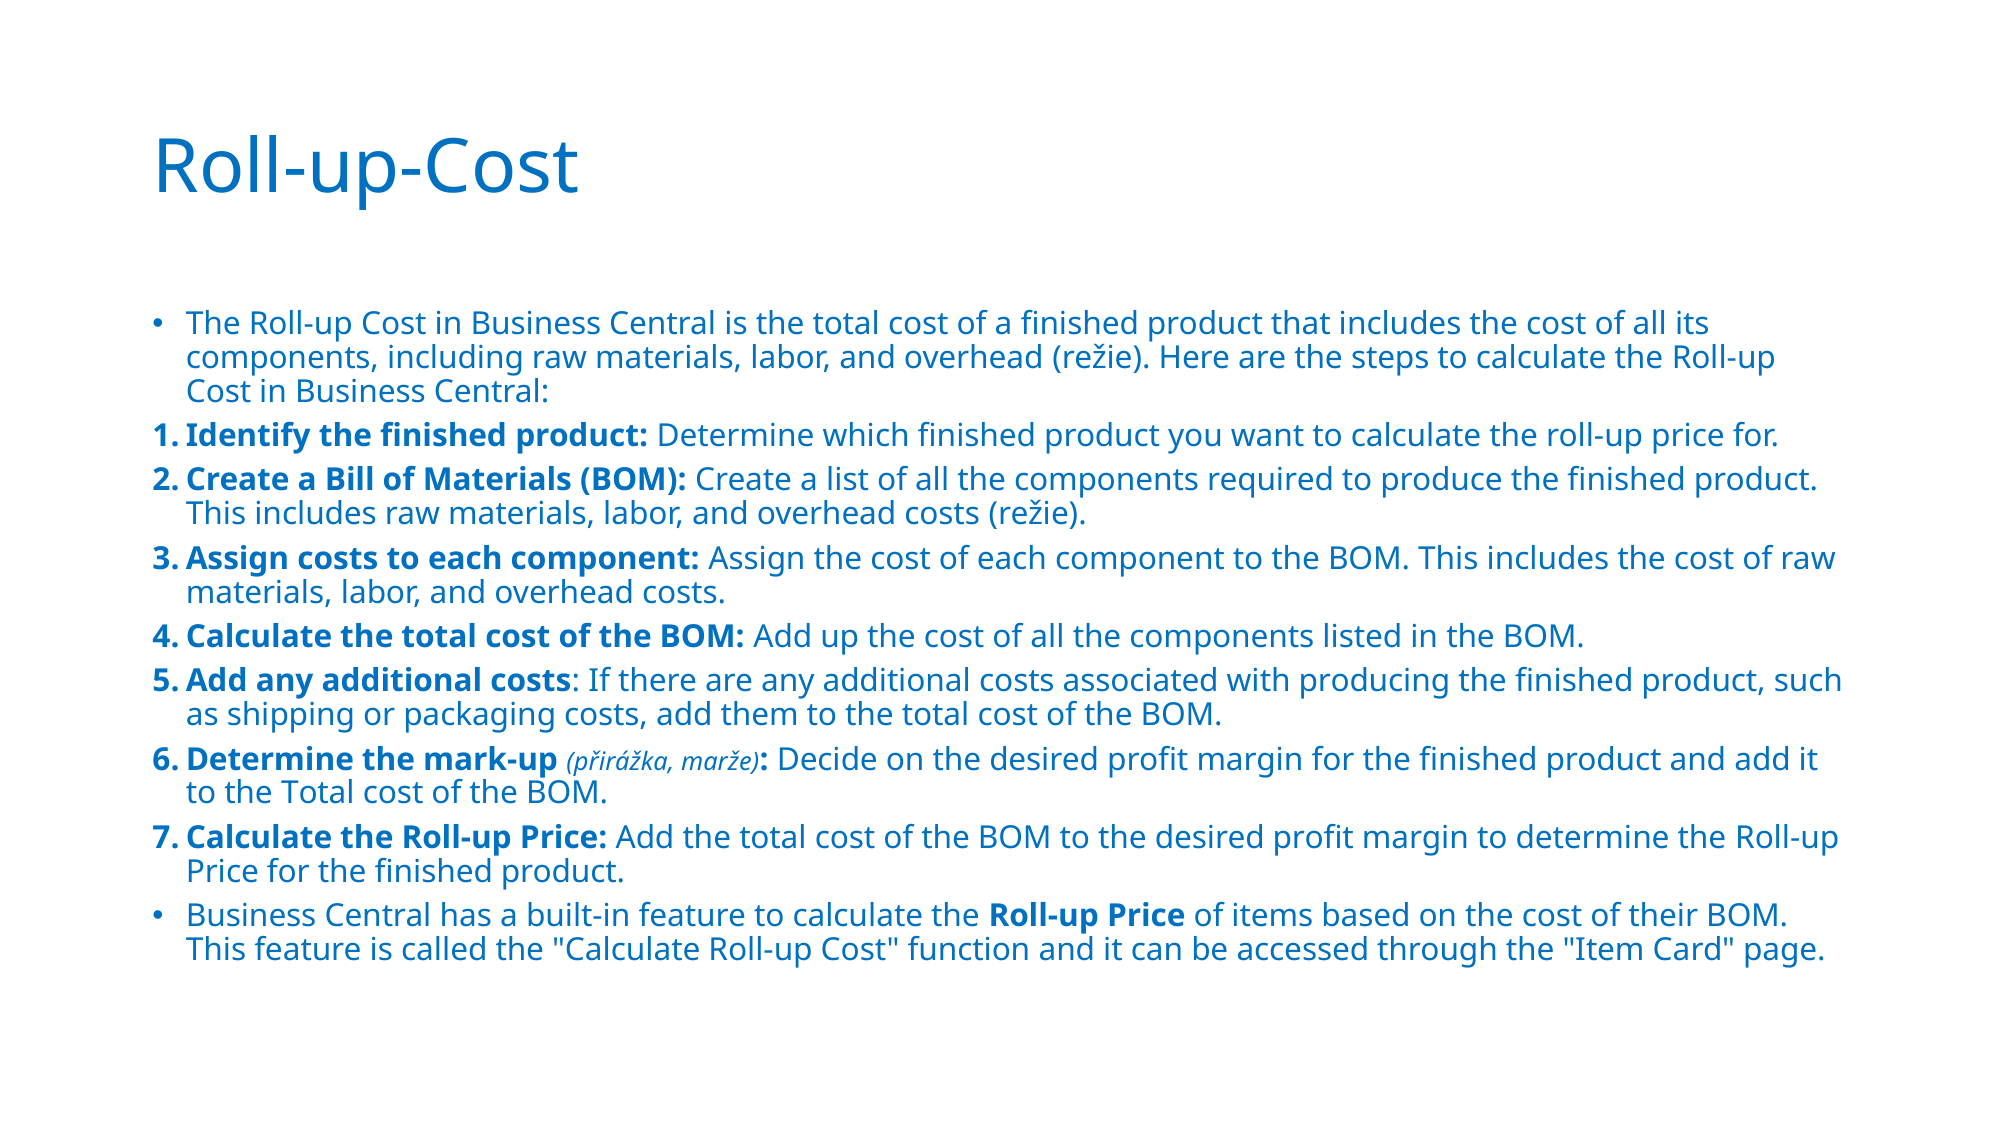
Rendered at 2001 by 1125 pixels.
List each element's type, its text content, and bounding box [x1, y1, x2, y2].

title Roll-up-Cost [137, 59, 1863, 278]
list The Roll-up Cost in Business Central is the total cost of a finished product that includes the cost of all its components, including raw materials, labor, and overhead (režie). Here are the steps to calculate the Roll-up Cost in Business Central: Identify the finished product: Determine which finished product you want to calculate the roll-up price for. Create a Bill of Materials (BOM): Create a list of all the components required to produce the finished product. This includes raw materials, labor, and overhead costs (režie). Assign costs to each component: Assign the cost of each component to the BOM. This includes the cost of raw materials, labor, and overhead costs. Calculate the total cost of the BOM: Add up the cost of all the components listed in the BOM. Add any additional costs: If there are any additional costs associated with producing the finished product, such as shipping or packaging costs, add them to the total cost of the BOM. Determine the mark-up (přirážka, marže): Decide on the desired profit margin for the finished product and add it to the Total cost of the BOM. Calculate the Roll-up Price: Add the total cost of the BOM to the desired profit margin to determine the Roll-up Price for the finished product. Business Central has a built-in feature to calculate the Roll-up Price of items based on the cost of their BOM. This feature is called the "Calculate Roll-up Cost" function and it can be accessed through the "Item Card" page. [137, 299, 1863, 1014]
